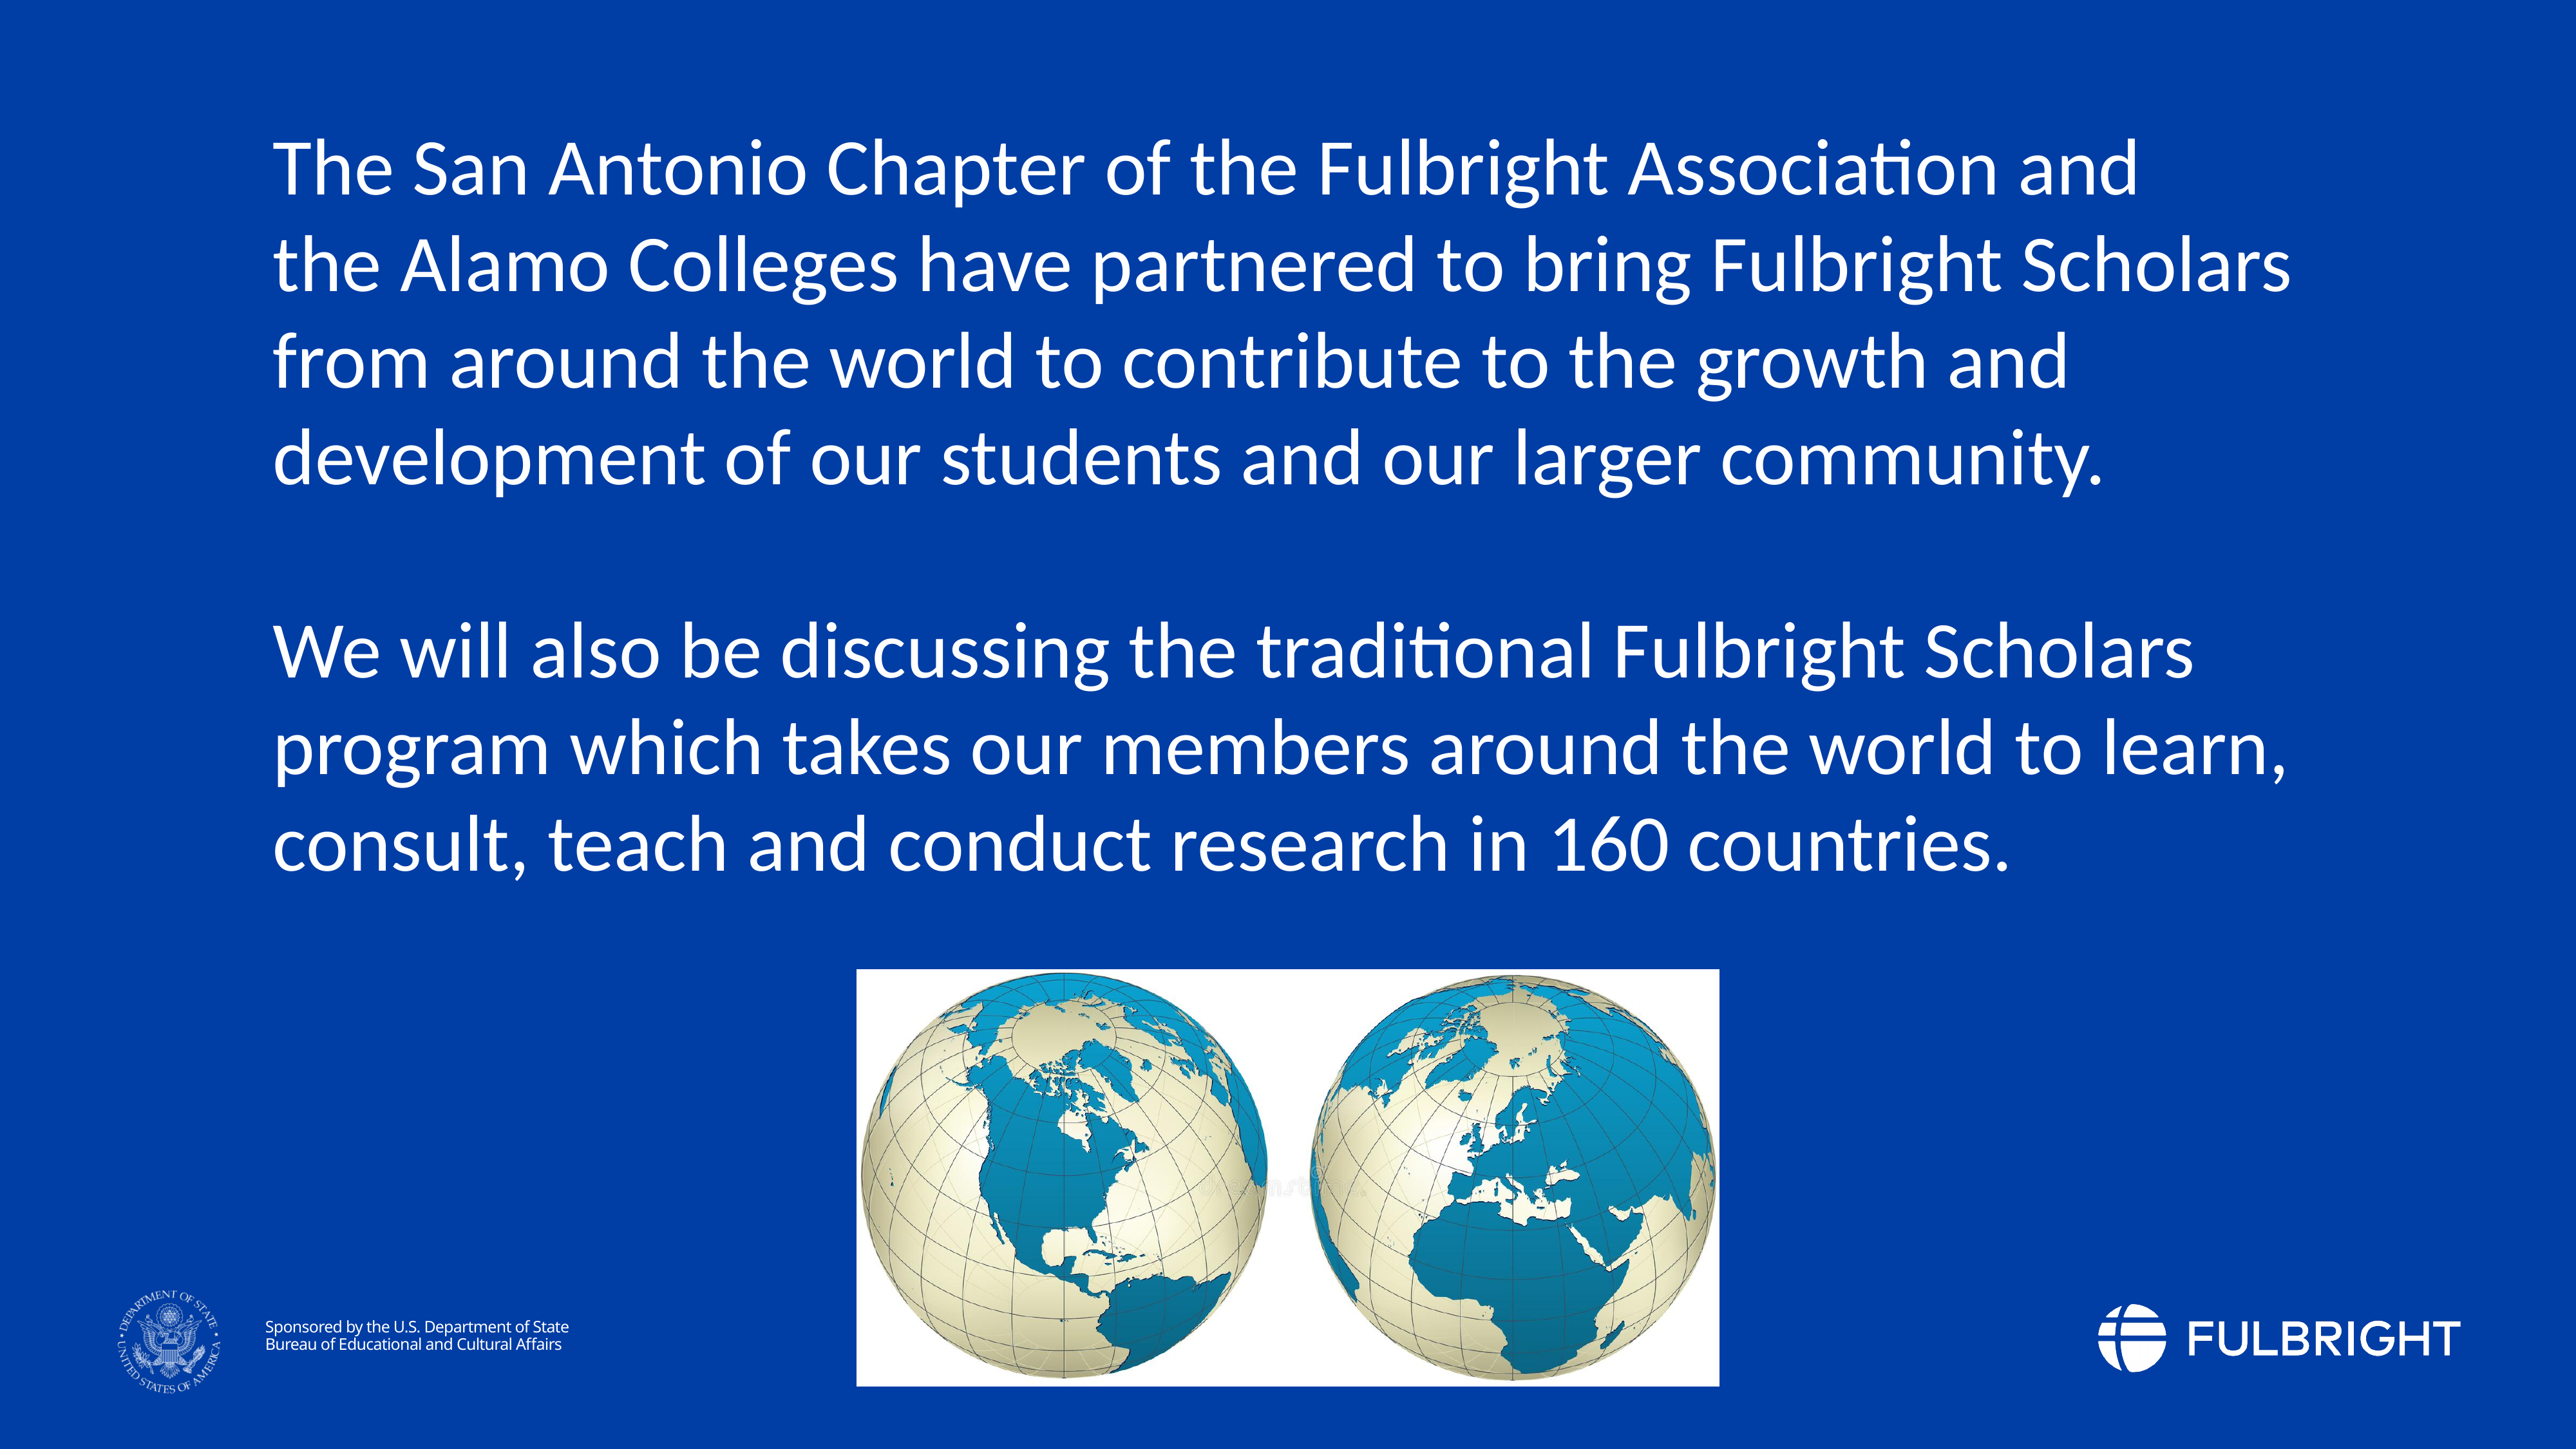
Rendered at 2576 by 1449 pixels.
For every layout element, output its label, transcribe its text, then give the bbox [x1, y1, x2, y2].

text_box The San Antonio Chapter of the Fulbright Association and the Alamo Colleges have partnered to bring Fulbright Scholars from around the world to contribute to the growth and development of our students and our larger community. We will also be discussing the traditional Fulbright Scholars program which takes our members around the world to learn, consult, teach and conduct research in 160 countries. [263, 109, 2313, 1009]
picture [857, 969, 1719, 1387]
picture [2098, 1304, 2461, 1372]
picture [113, 1291, 220, 1394]
